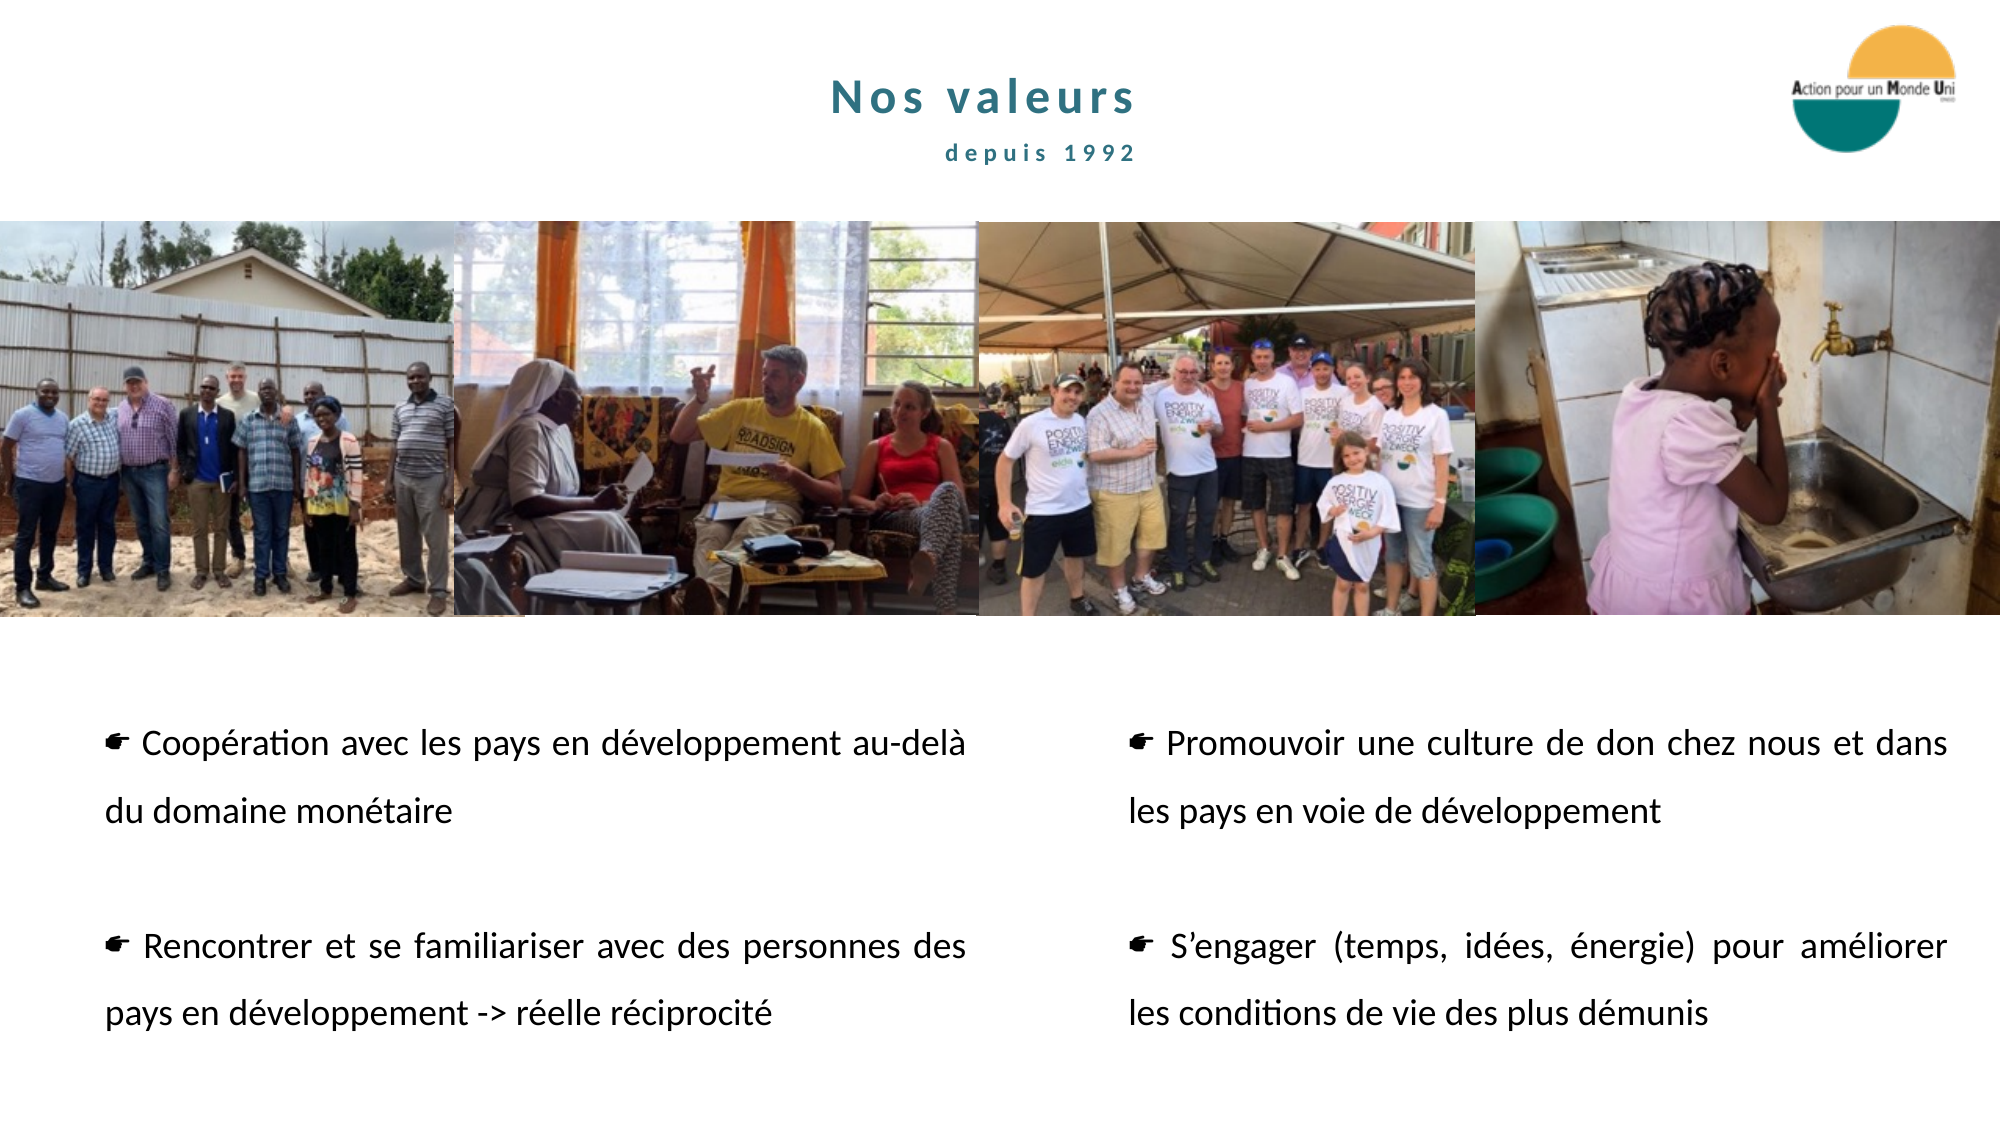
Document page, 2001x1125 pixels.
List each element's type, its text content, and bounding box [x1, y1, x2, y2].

picture [1128, 930, 1155, 957]
picture [1128, 727, 1155, 755]
picture [104, 727, 131, 755]
text_box Promouvoir une culture de don chez nous et dans les pays en voie de développement S’engager (temps, idées, énergie) pour améliorer les conditions de vie des plus démunis [1113, 688, 1964, 1119]
picture [104, 930, 131, 957]
picture [1740, 0, 2000, 175]
text_box Nos valeurs depuis 1992 [815, 56, 1149, 174]
text_box Coopération avec les pays en développement au-delà du domaine monétaire Rencontrer et se familiariser avec des personnes des pays en développement -> réelle réciprocité [89, 688, 983, 1121]
picture [0, 221, 2000, 617]
